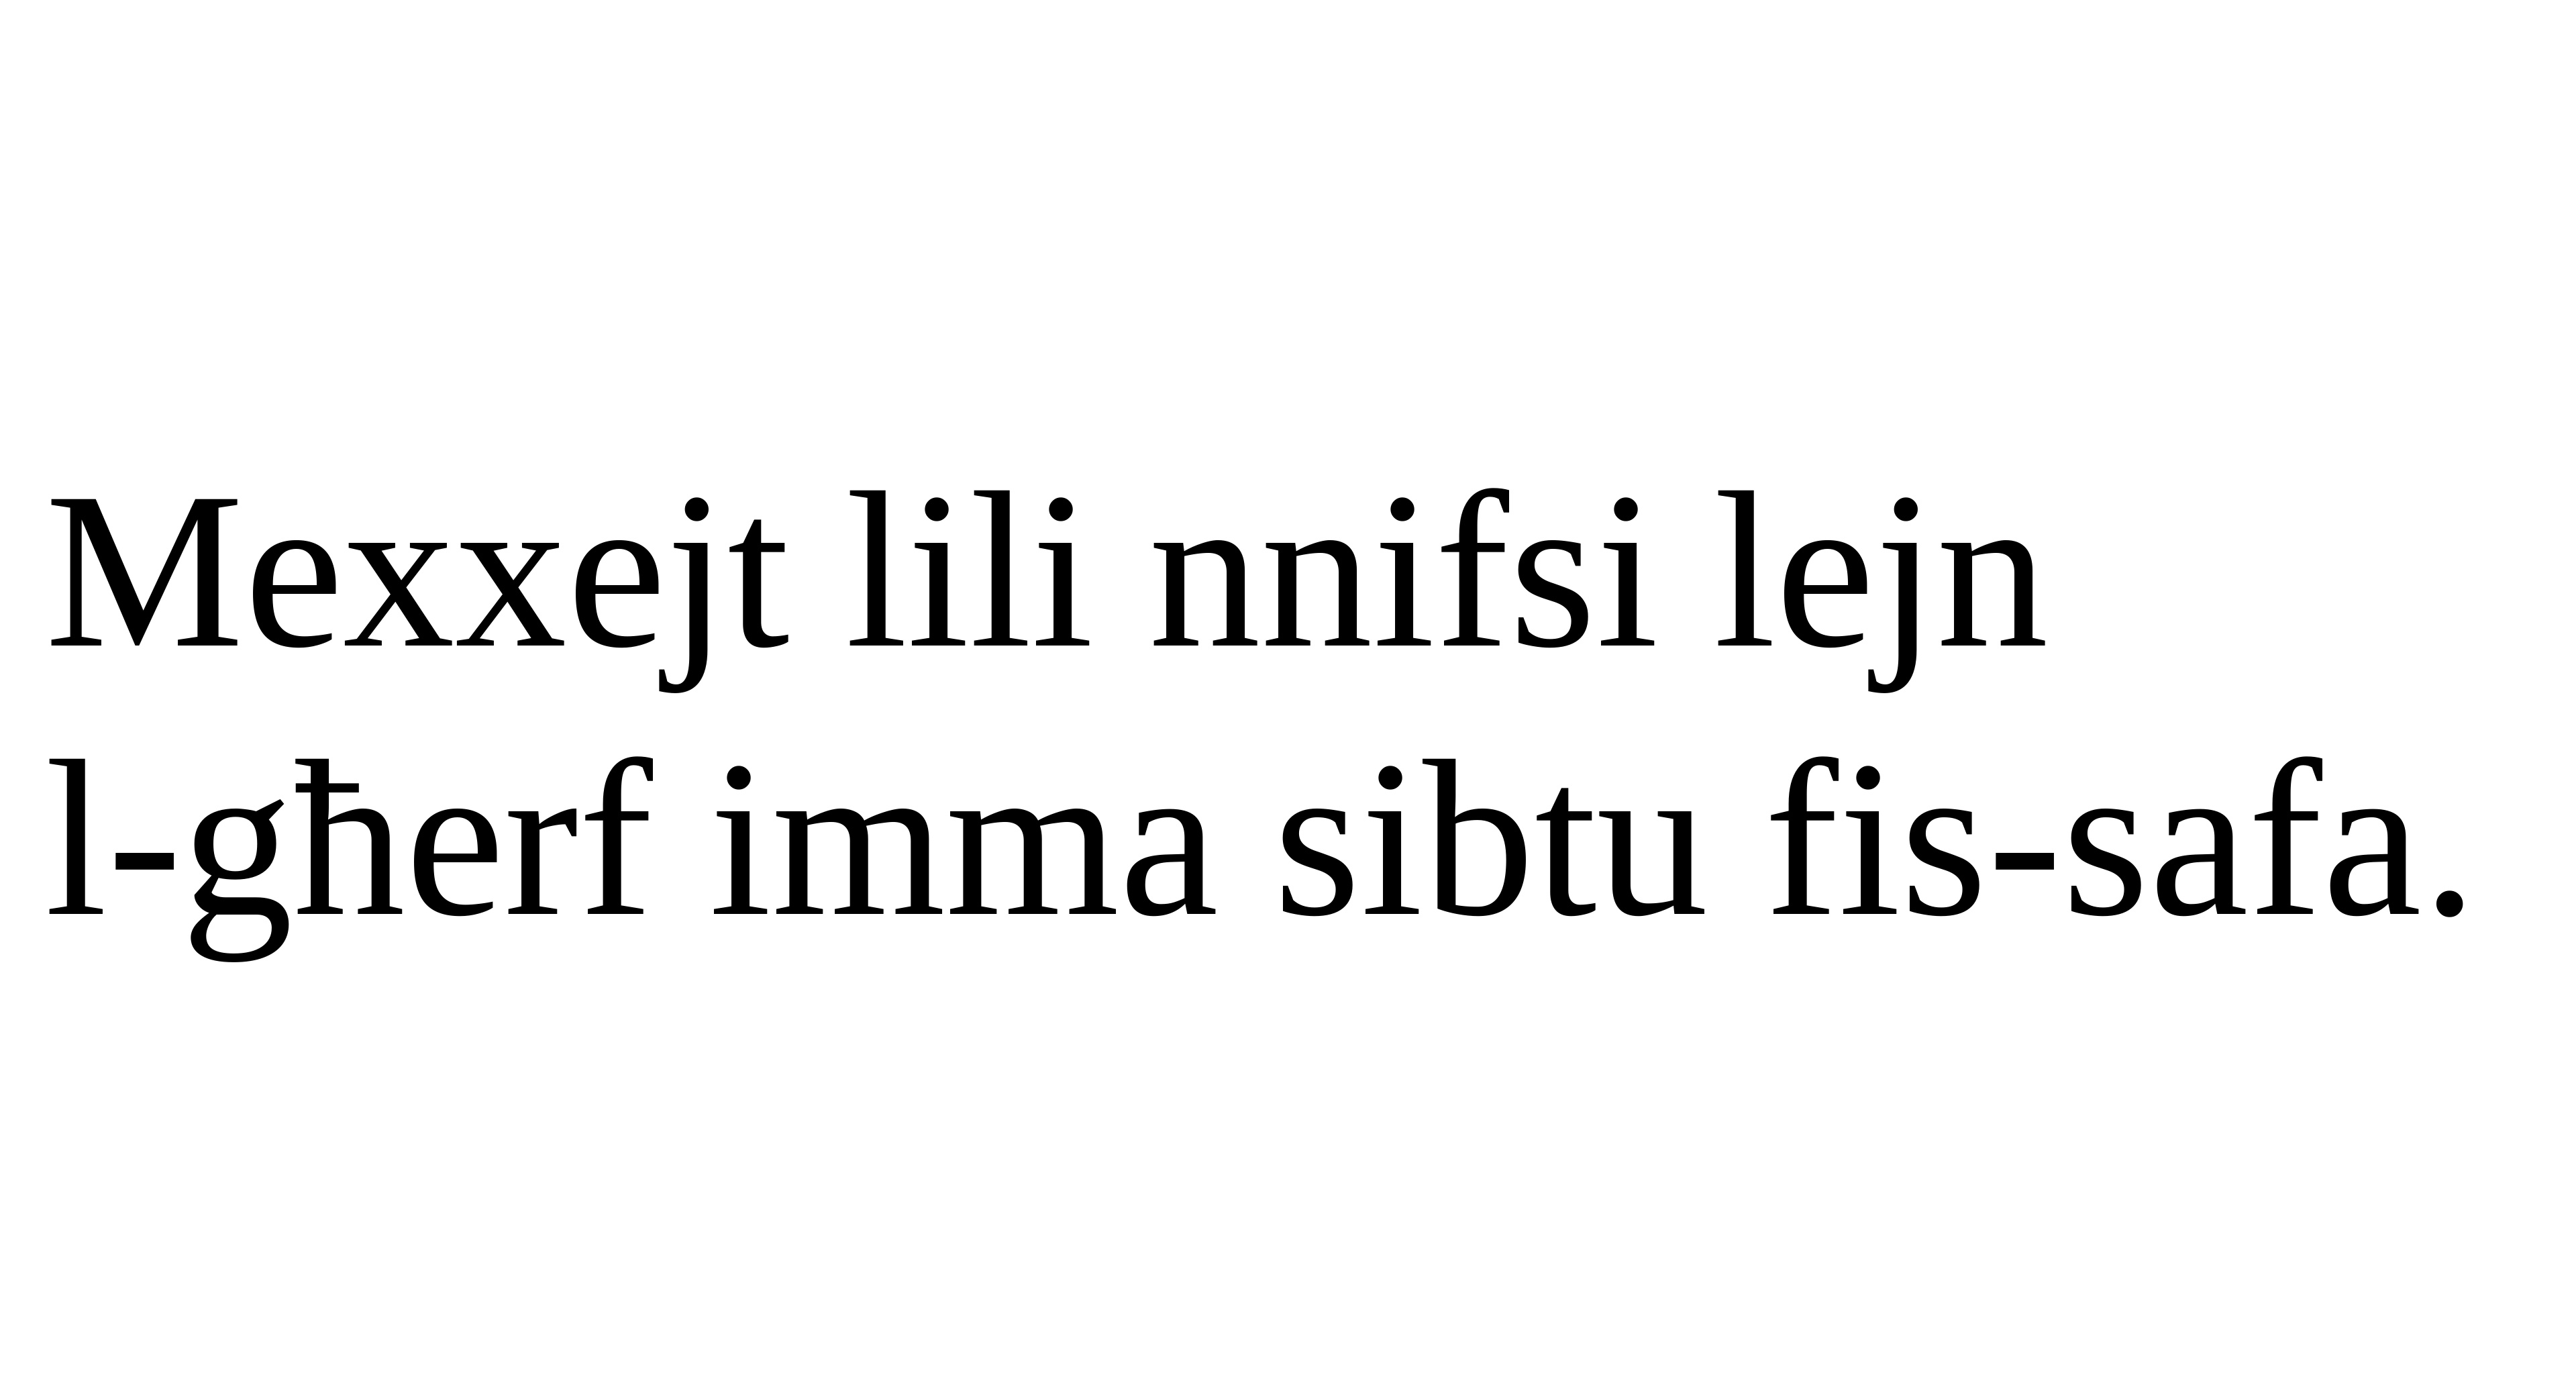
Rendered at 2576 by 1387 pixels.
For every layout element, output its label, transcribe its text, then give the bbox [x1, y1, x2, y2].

text_box Mexxejt lili nnifsi lejn l-għerf imma sibtu fis-safa. [35, 417, 2540, 964]
